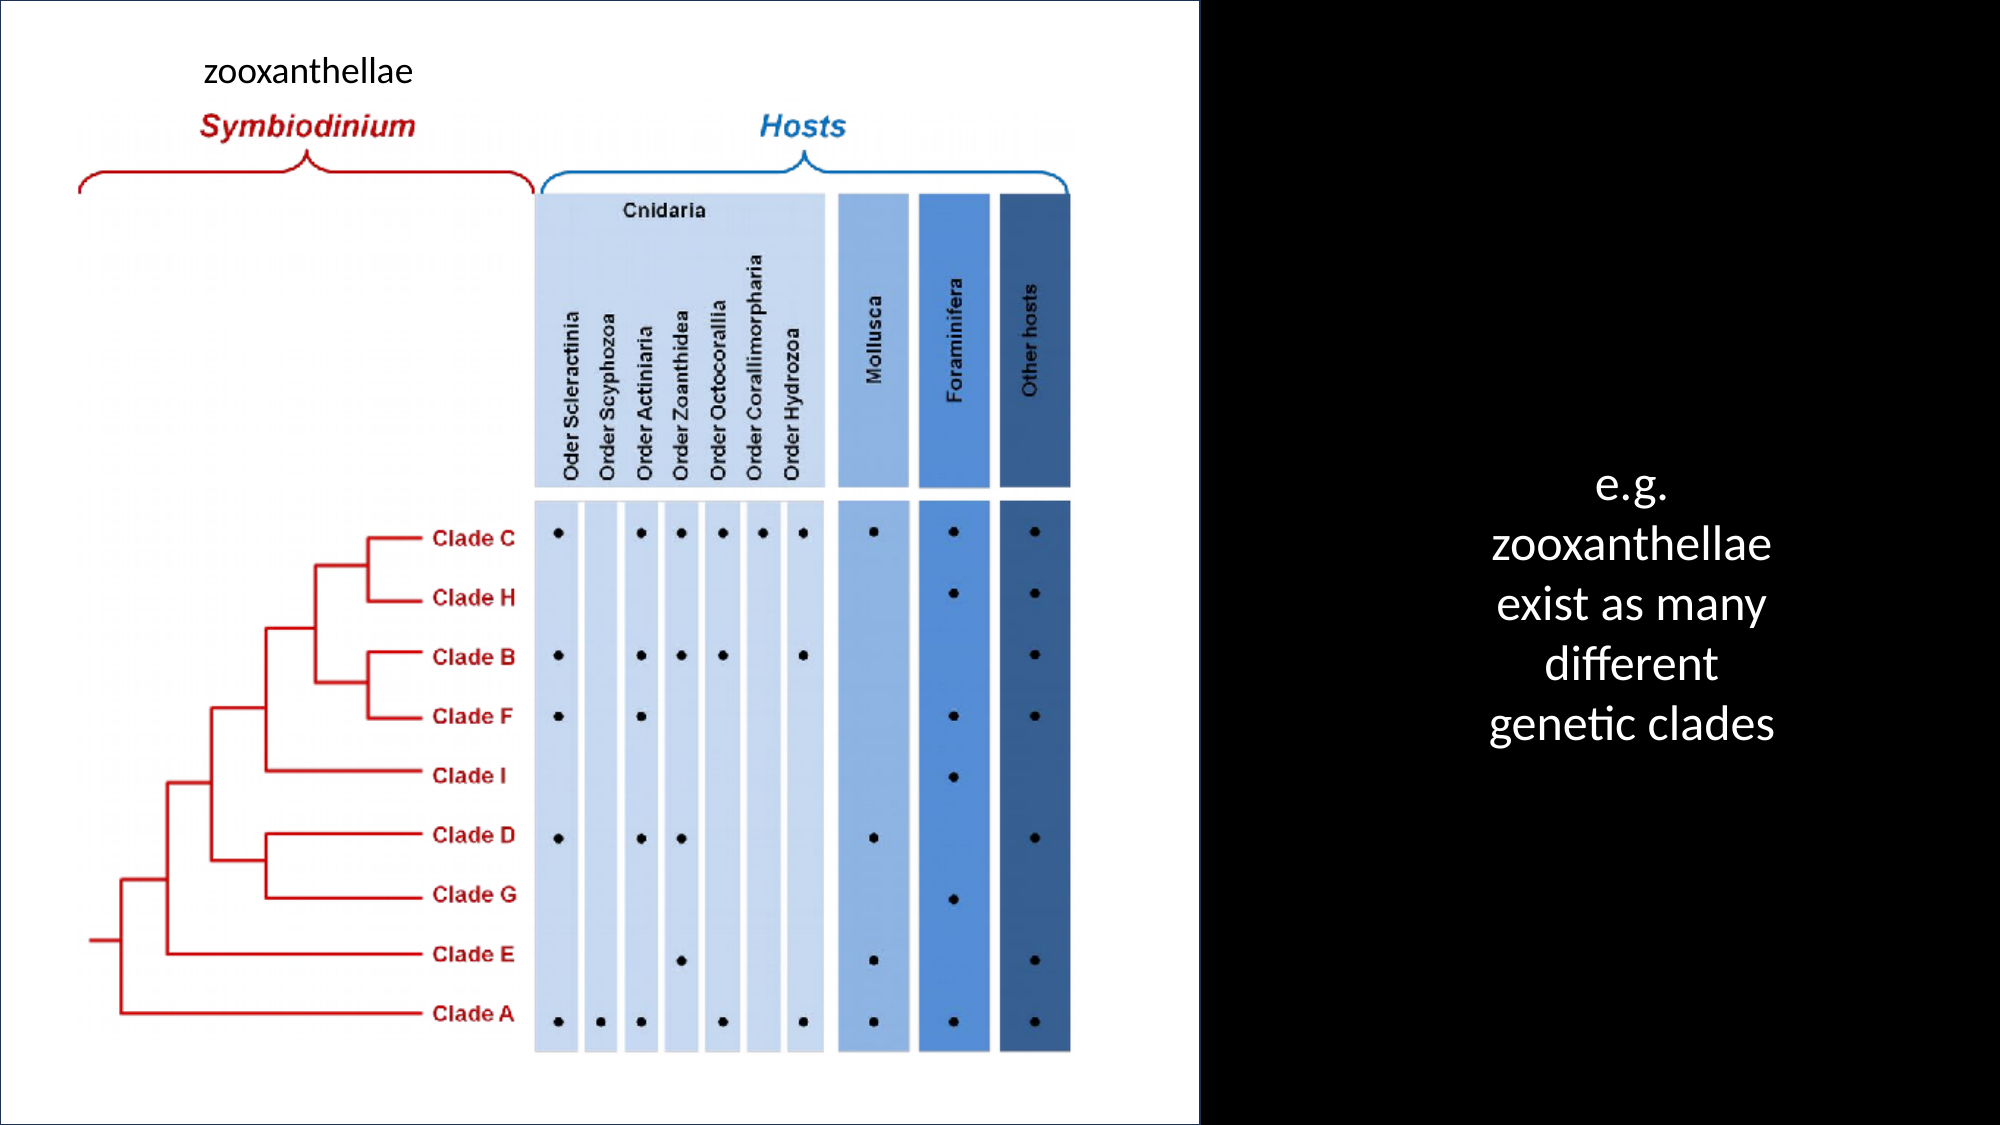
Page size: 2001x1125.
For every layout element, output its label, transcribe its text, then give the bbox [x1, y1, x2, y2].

picture [77, 86, 1078, 1057]
text_box zooxanthellae [188, 38, 489, 86]
text_box e.g. zooxanthellae exist as many different genetic clades [1466, 442, 1798, 758]
text_box [0, 0, 1201, 1125]
